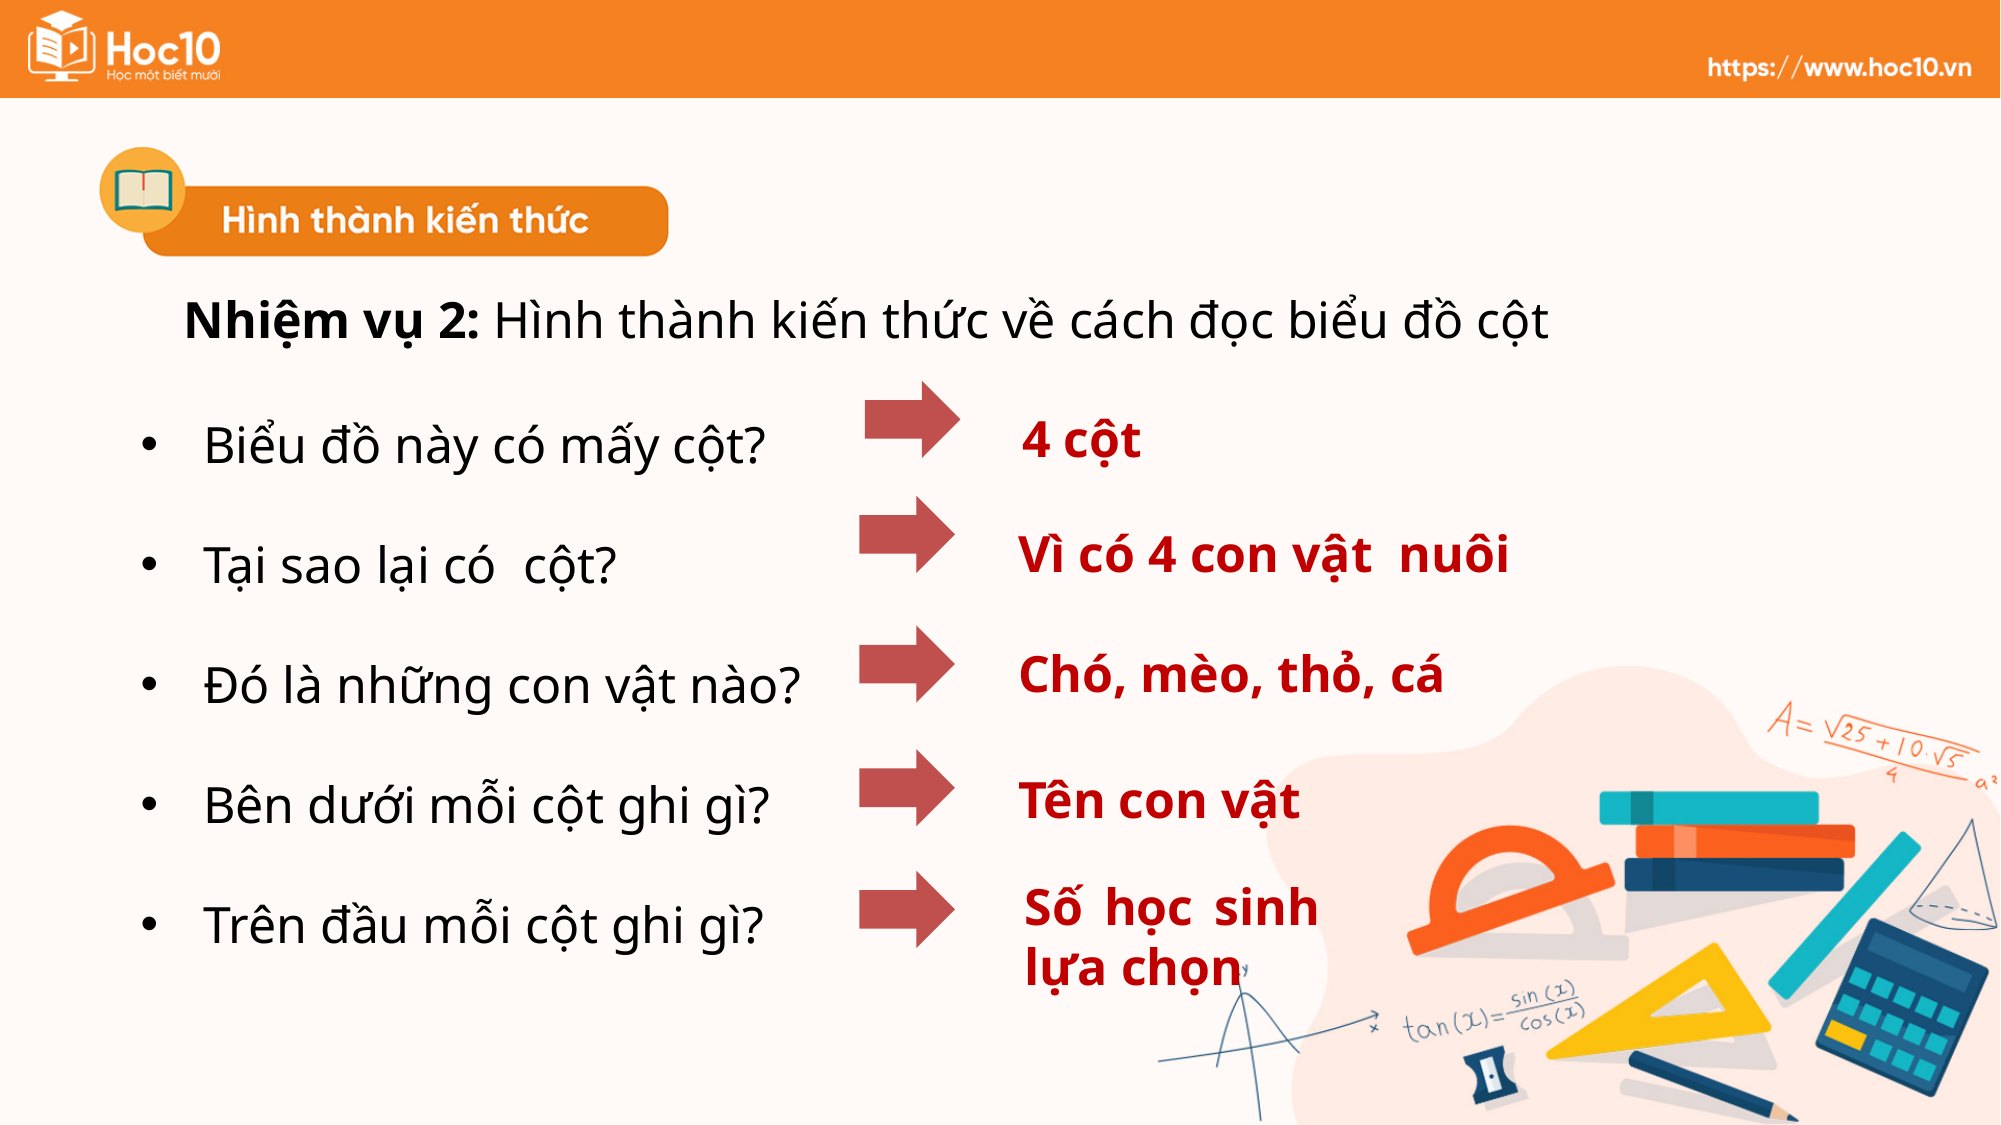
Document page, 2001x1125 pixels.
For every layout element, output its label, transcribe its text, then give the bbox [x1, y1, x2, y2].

text_box [859, 495, 955, 574]
text_box [859, 870, 955, 949]
text_box [864, 380, 961, 459]
text_box Chó, mèo, thỏ, cá [1003, 605, 1587, 710]
text_box Số học sinh lựa chọn [1010, 868, 1335, 1003]
text_box Vì có 4 con vật nuôi [1003, 485, 1587, 590]
text_box Biểu đồ này có mấy cột? Tại sao lại có cột? Đó là những con vật nào? Bên dưới mỗi cột ghi gì? Trên đầu mỗi cột ghi gì? [125, 345, 1635, 961]
picture [0, 0, 2001, 1125]
text_box 4 cột [1007, 370, 1158, 475]
text_box Tên con vật [1003, 730, 1479, 836]
text_box Nhiệm vụ 2: Hình thành kiến thức về cách đọc biểu đồ cột [49, 250, 1684, 356]
text_box [859, 749, 955, 827]
text_box [859, 625, 955, 703]
